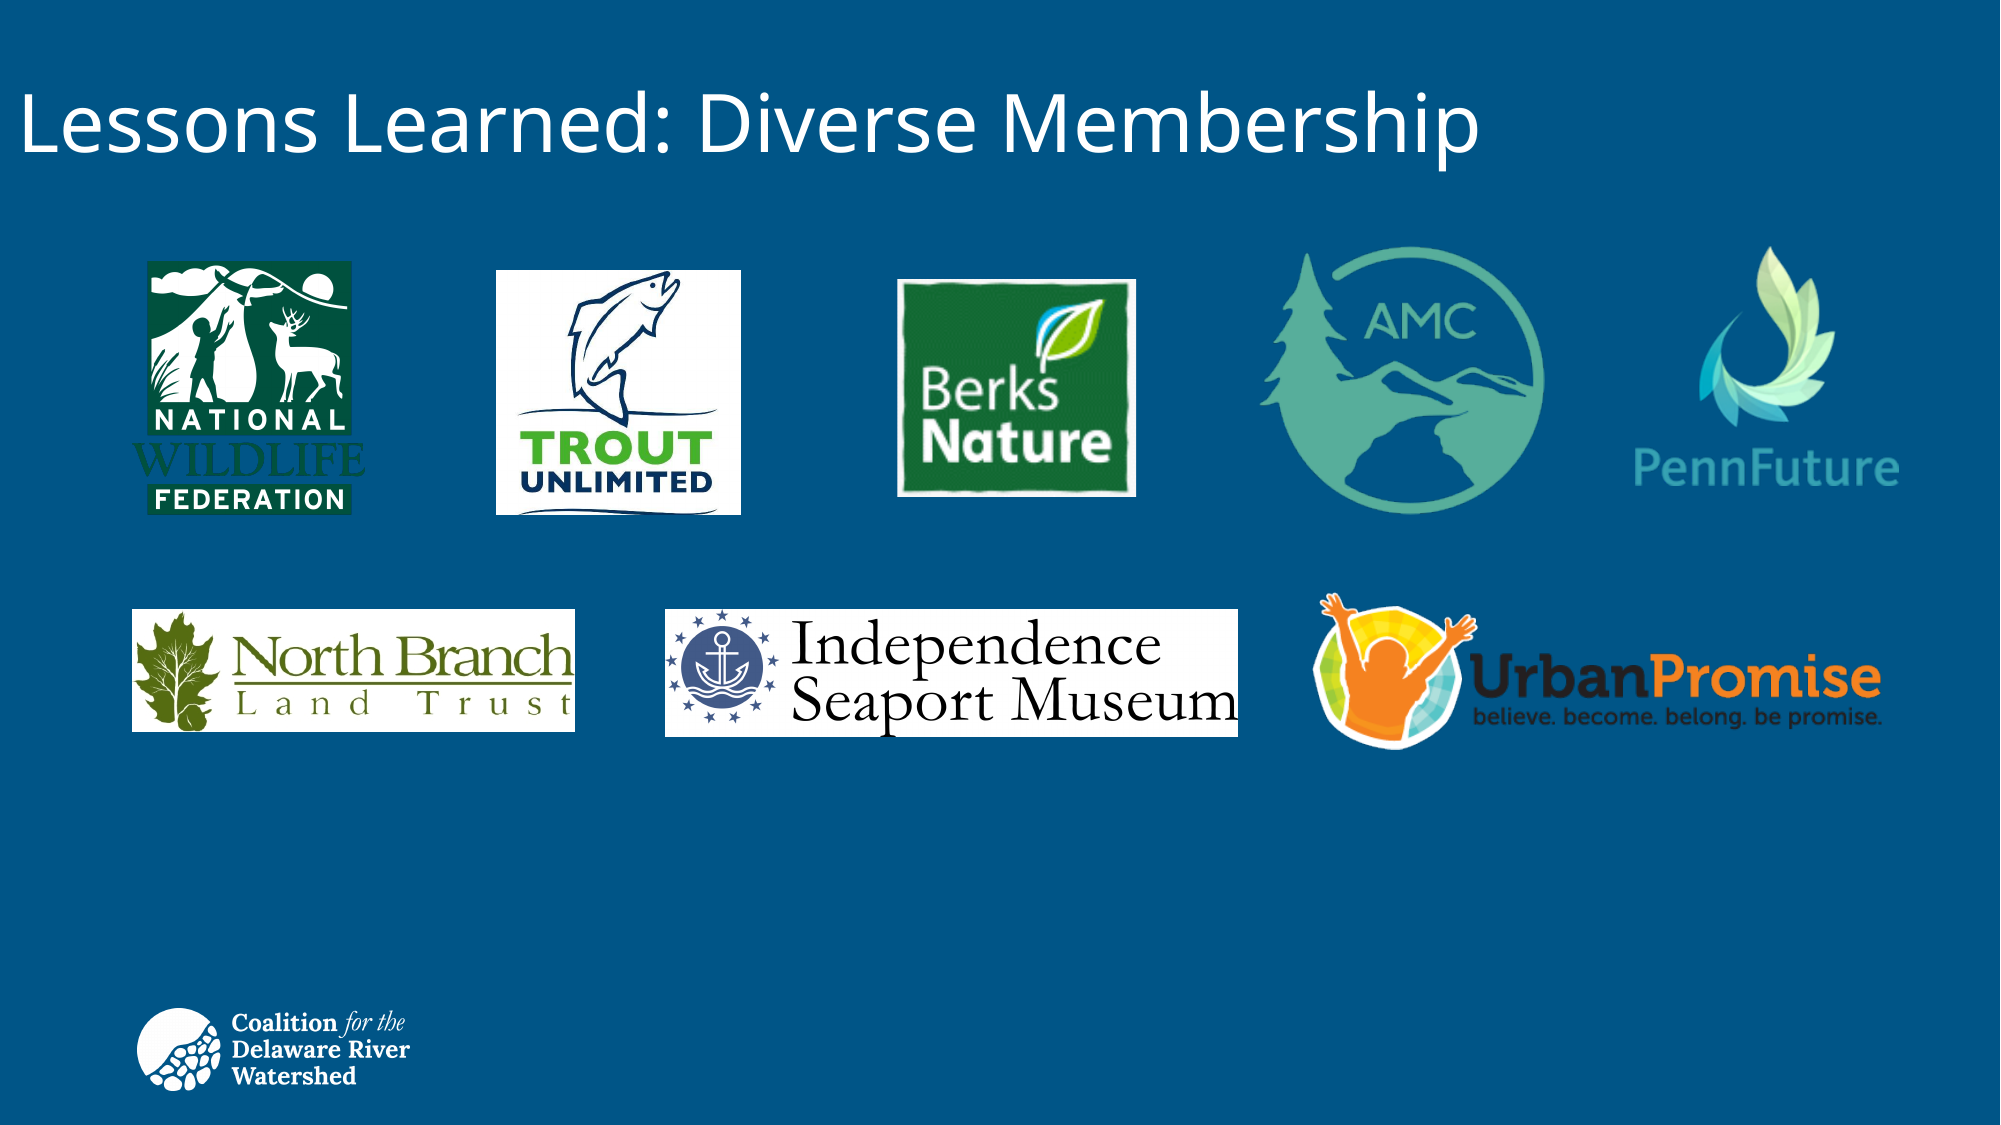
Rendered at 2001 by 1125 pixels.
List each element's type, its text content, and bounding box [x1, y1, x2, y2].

text_box Lessons Learned: Diverse Membership [0, 32, 1500, 221]
picture [131, 609, 575, 732]
picture [137, 1008, 410, 1091]
picture [132, 261, 365, 515]
picture [897, 279, 1137, 497]
picture [1312, 592, 1882, 750]
picture [1635, 246, 1899, 486]
picture [496, 270, 741, 515]
picture [665, 609, 1238, 737]
picture [1259, 246, 1545, 515]
